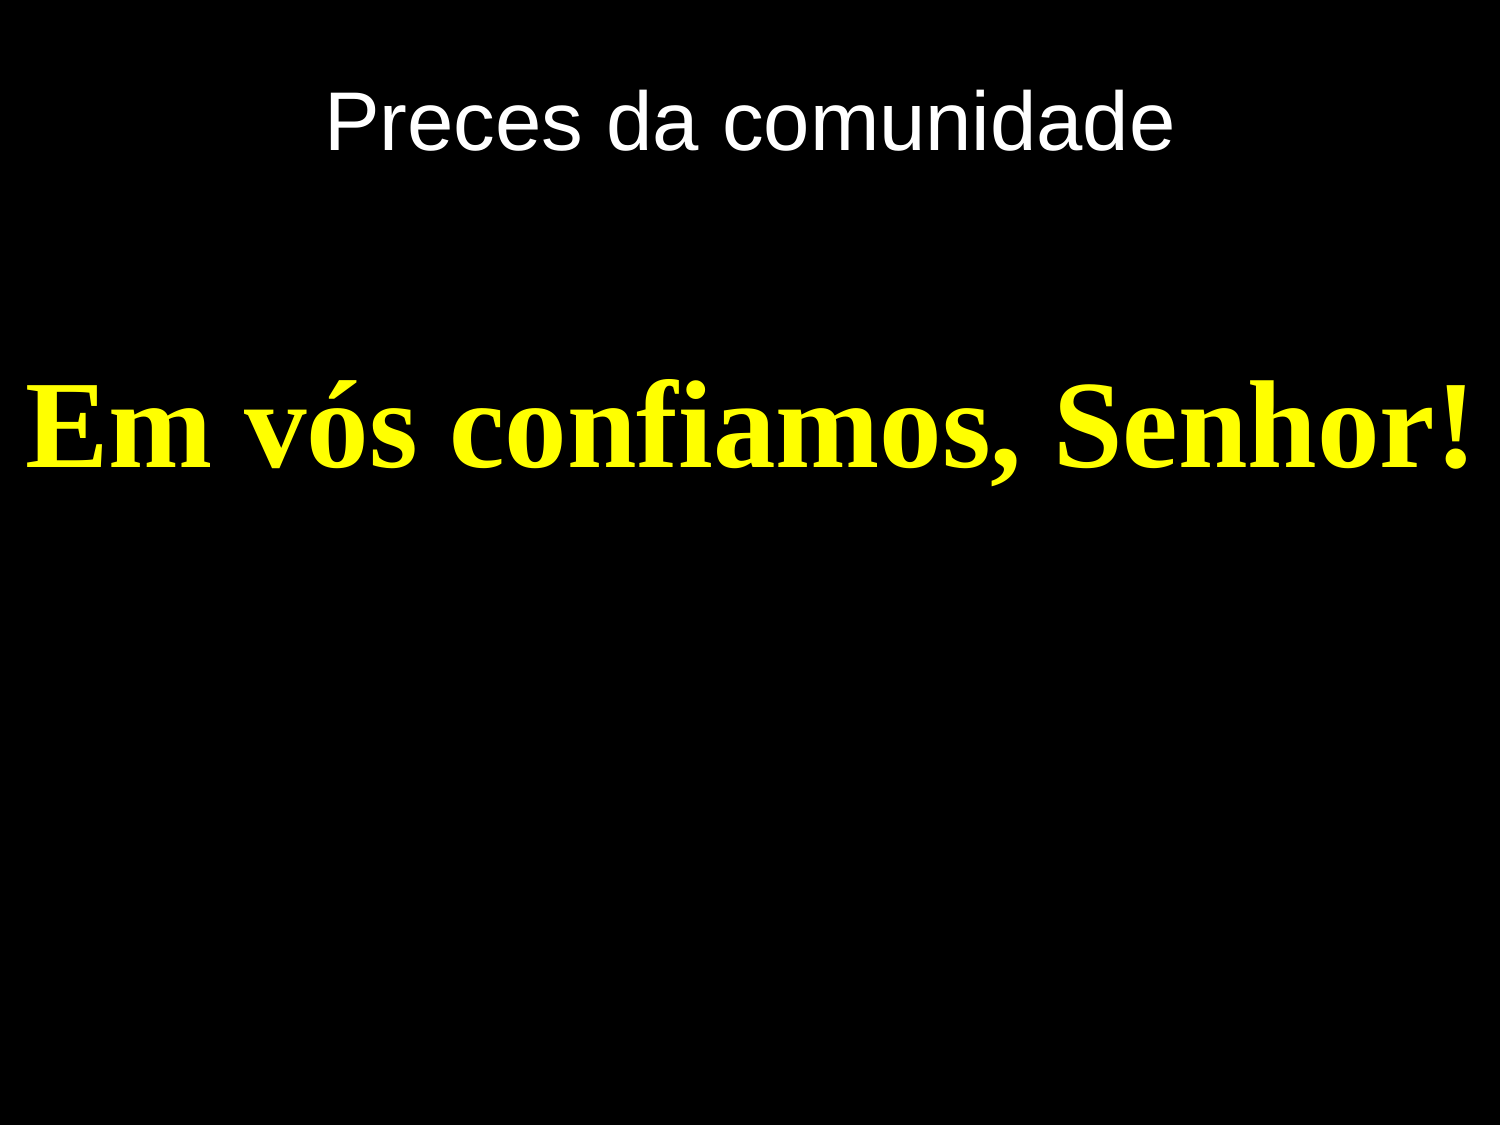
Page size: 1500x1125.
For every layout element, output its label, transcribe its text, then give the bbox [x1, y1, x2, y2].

title Preces da comunidade [103, 59, 1397, 187]
list Em vós confiamos, Senhor! [0, 351, 1500, 1066]
